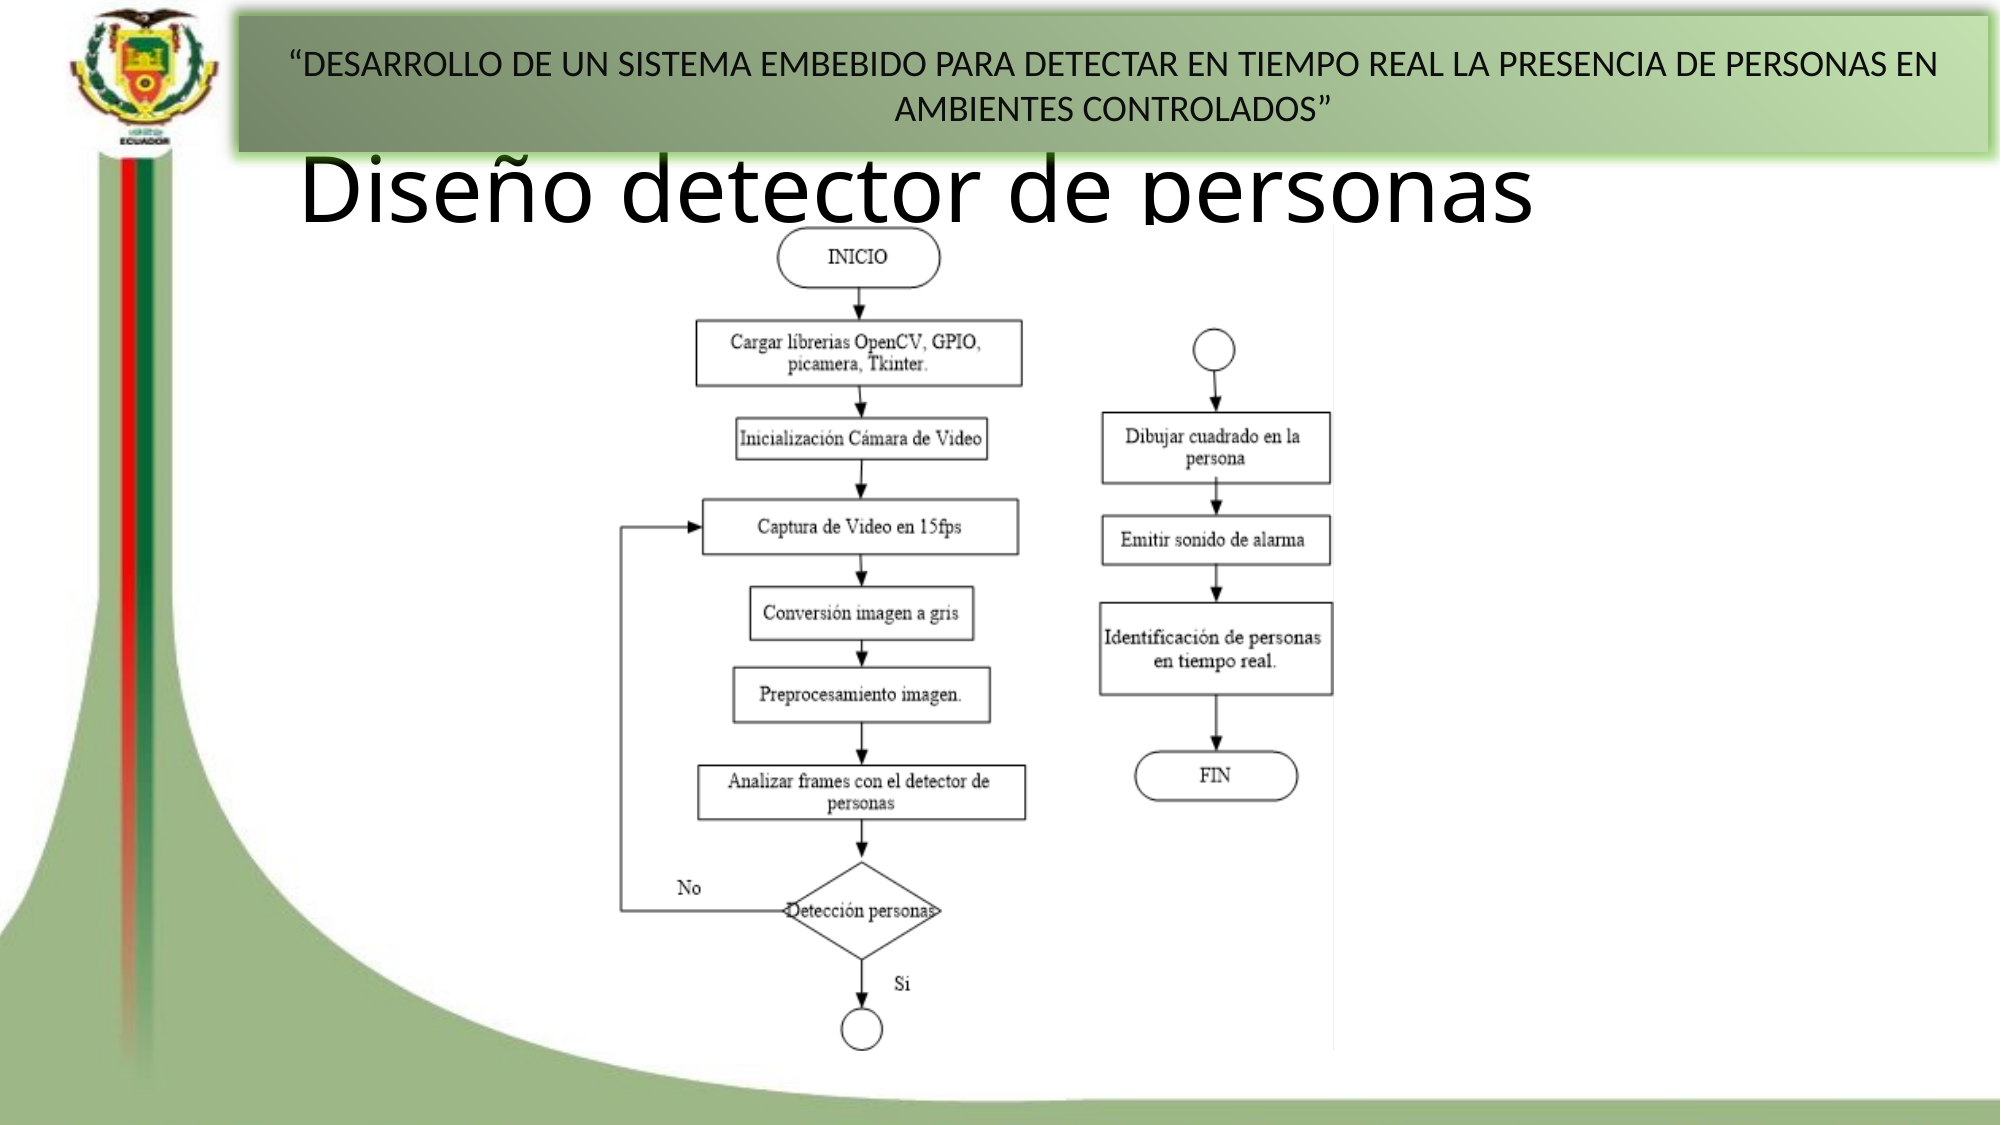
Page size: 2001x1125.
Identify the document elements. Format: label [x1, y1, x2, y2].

picture [0, 0, 2000, 1125]
list [588, 225, 1334, 1051]
